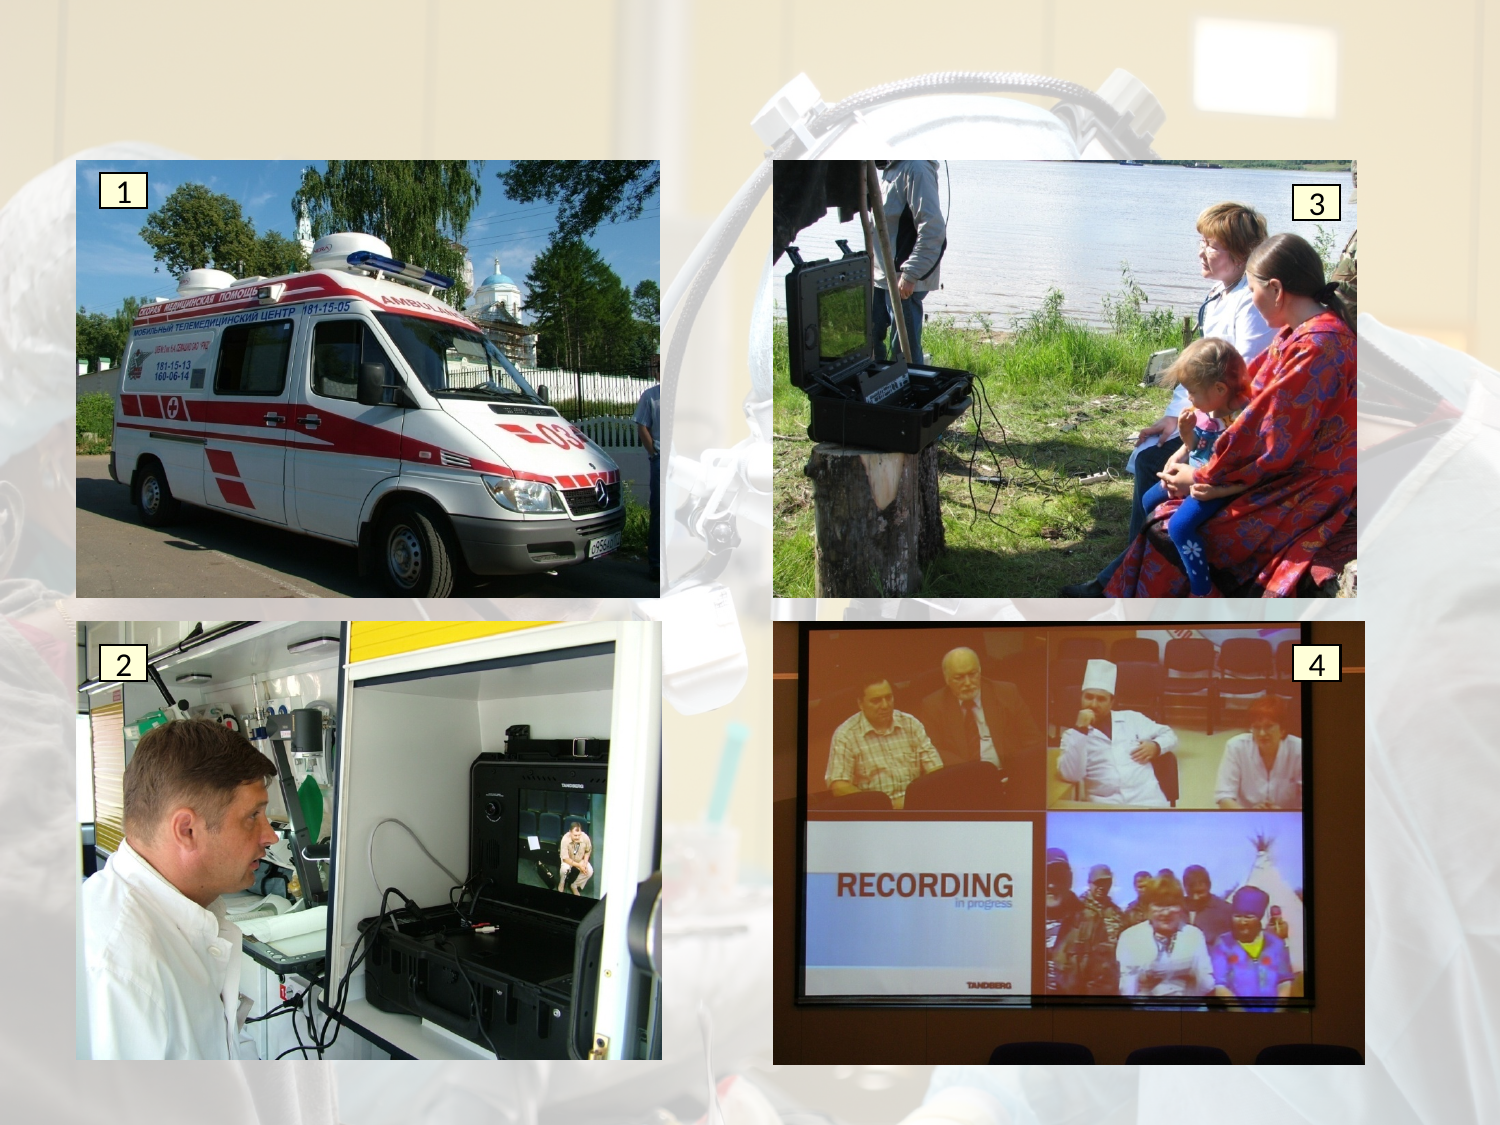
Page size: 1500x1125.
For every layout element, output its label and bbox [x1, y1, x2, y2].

picture [76, 160, 660, 599]
picture [773, 621, 1365, 1065]
picture [76, 621, 662, 1061]
picture [773, 160, 1357, 599]
